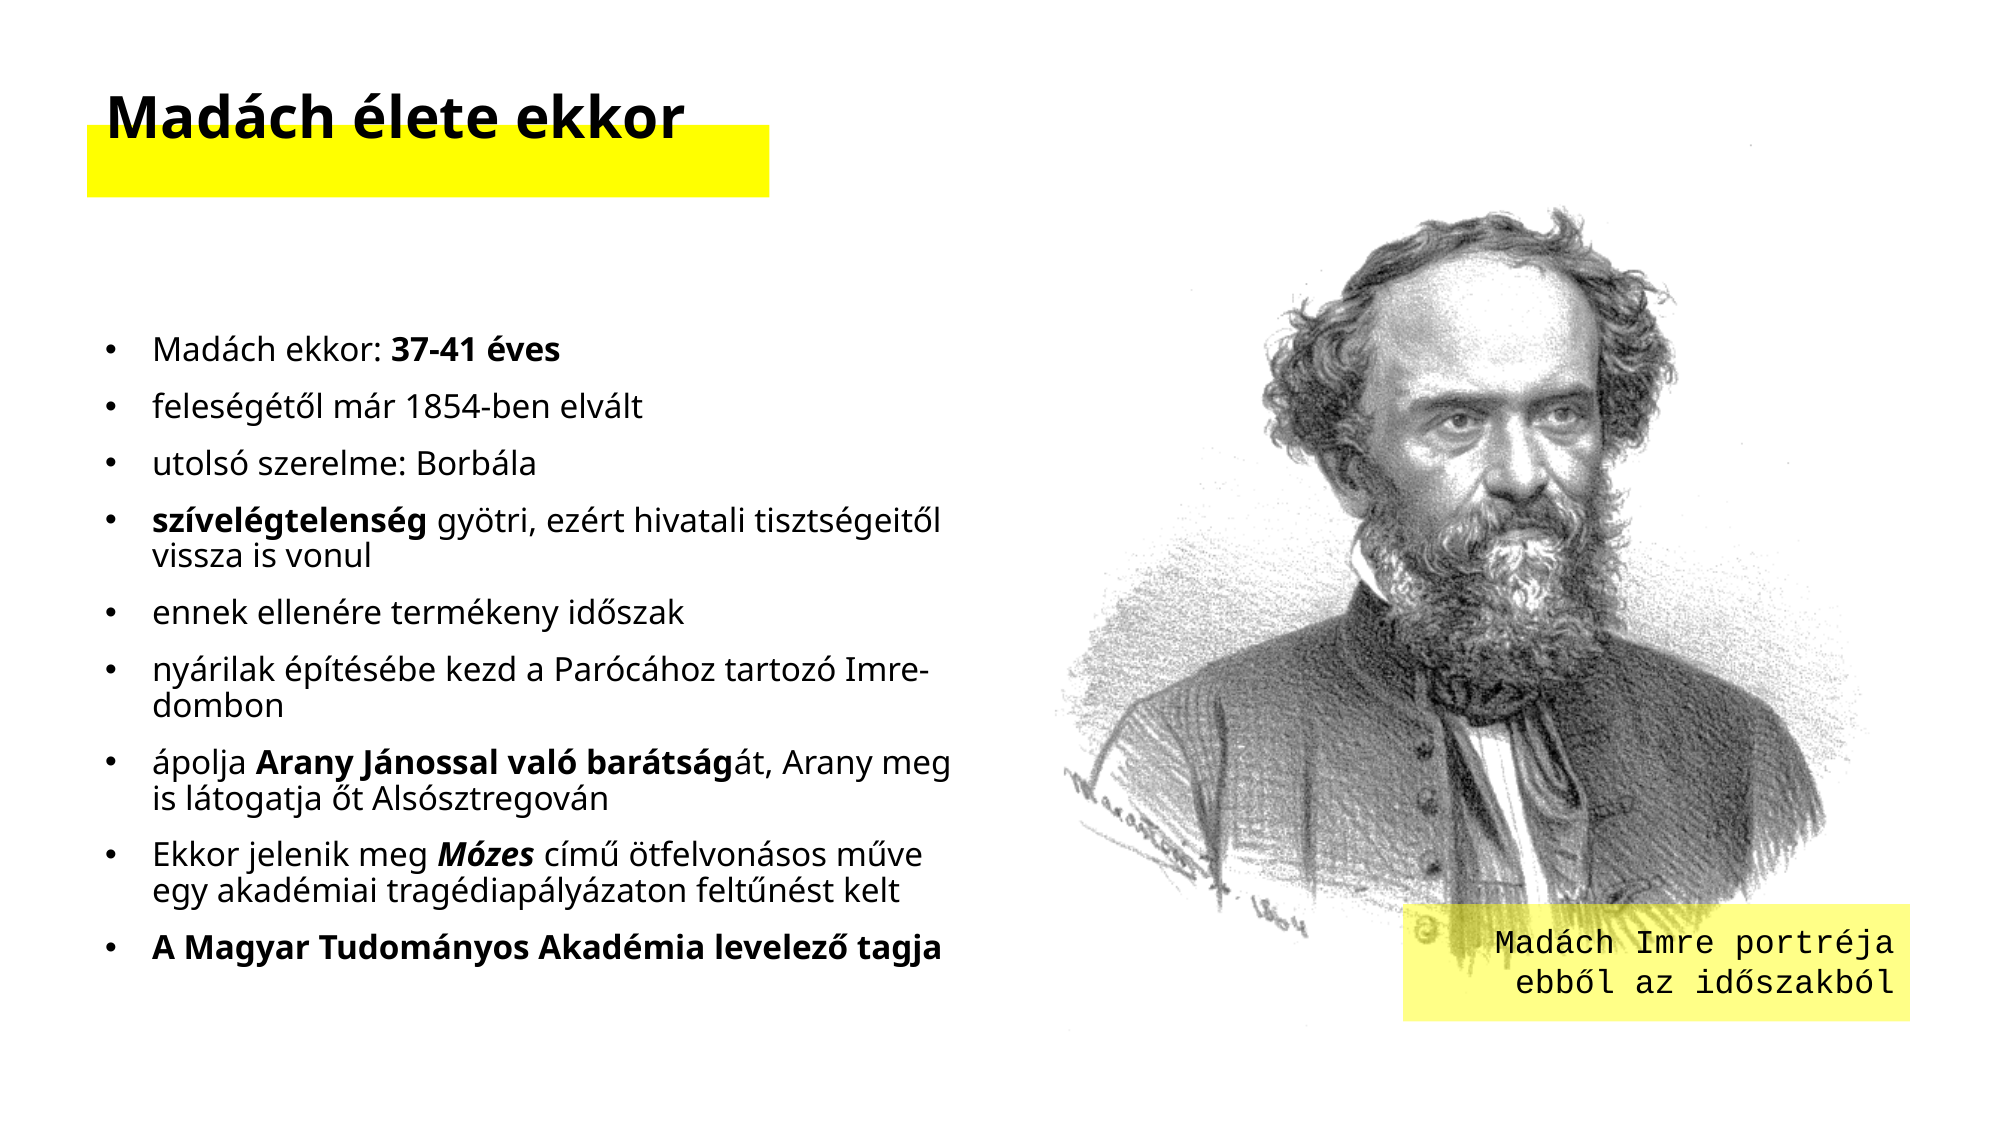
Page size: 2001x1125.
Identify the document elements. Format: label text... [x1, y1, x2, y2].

title Madách élete ekkor [90, 66, 736, 160]
list Madách ekkor: 37-41 éves feleségétől már 1854-ben elvált utolsó szerelme: Borbála szívelégtelenség gyötri, ezért hivatali tisztségeitől vissza is vonul ennek ellenére termékeny időszak nyárilak építésébe kezd a Parócához tartozó Imre-dombon ápolja Arany Jánossal való barátságát, Arany meg is látogatja őt Alsósztregován Ekkor jelenik meg Mózes című ötfelvonásos műve egy akadémiai tragédiapályázaton feltűnést kelt A Magyar Tudományos Akadémia levelező tagja [90, 325, 984, 1110]
picture [1033, 103, 1910, 1049]
text_box [86, 124, 770, 199]
